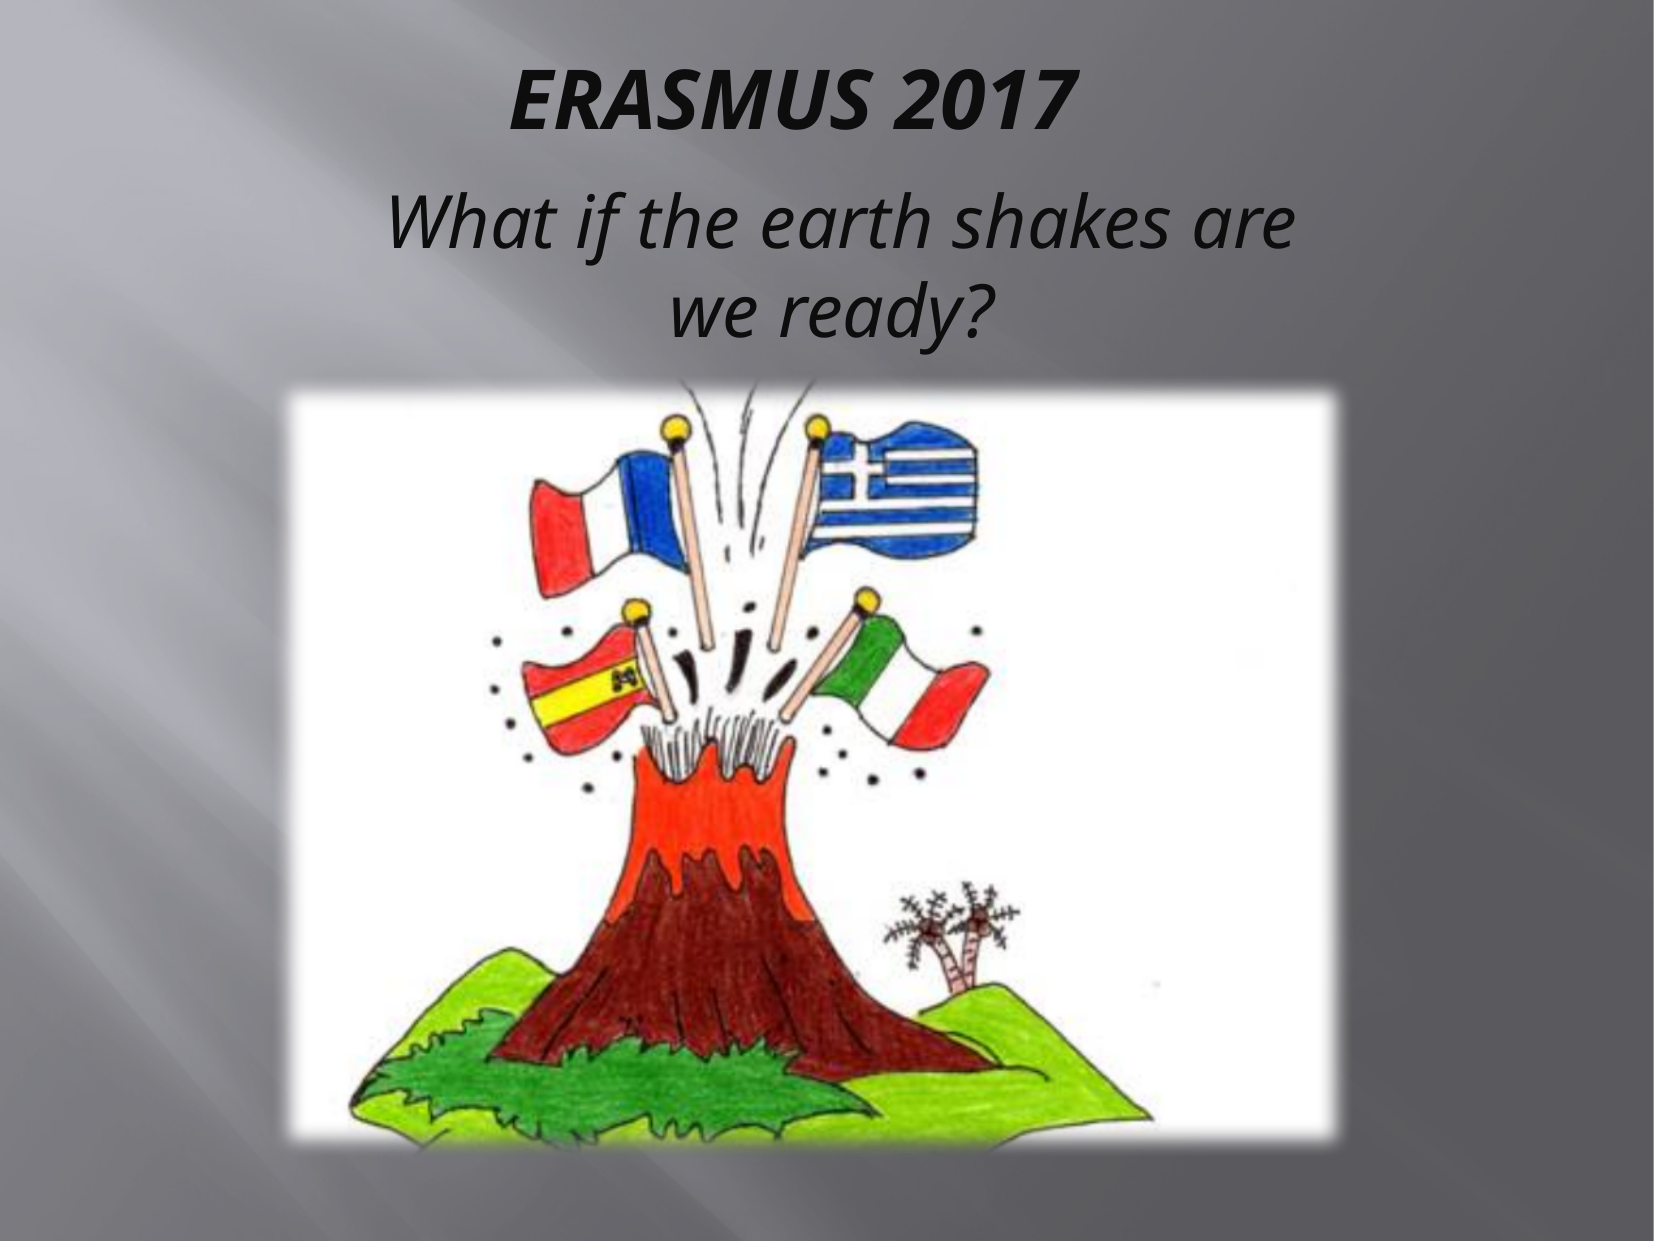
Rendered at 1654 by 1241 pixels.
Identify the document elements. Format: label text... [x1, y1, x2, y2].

picture [271, 374, 1354, 1157]
title ERASMUS 2017 [297, 51, 1290, 147]
list What if the earth shakes are we ready? [335, 167, 1328, 264]
